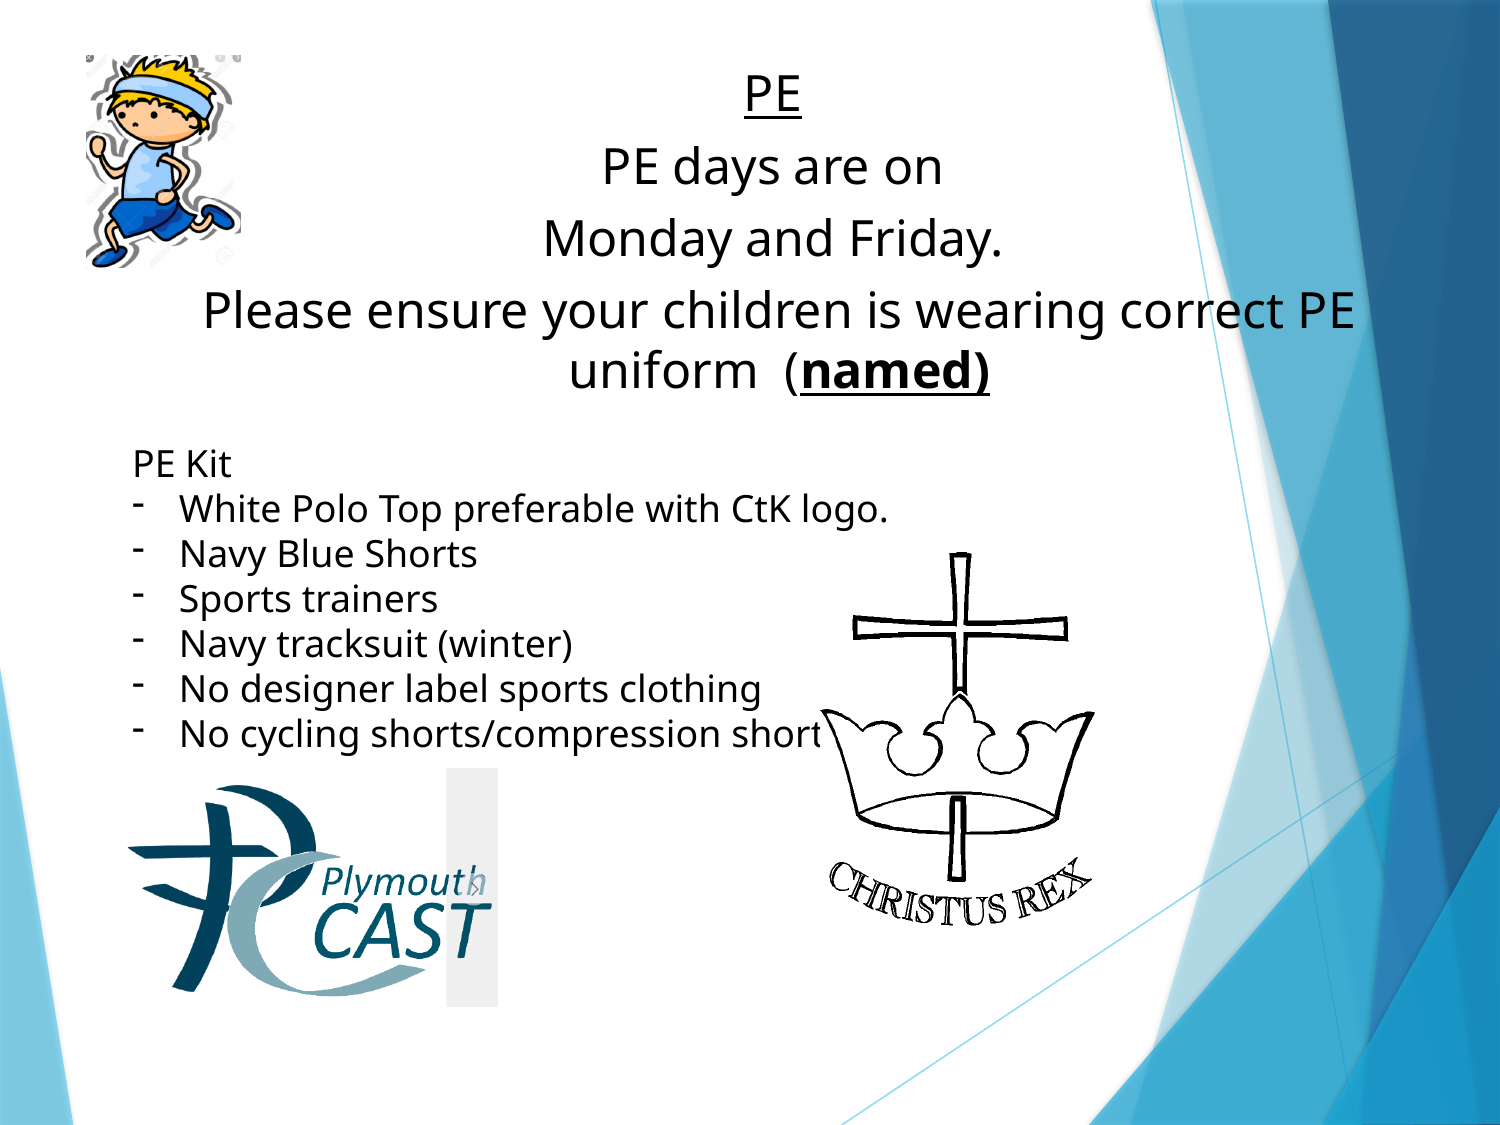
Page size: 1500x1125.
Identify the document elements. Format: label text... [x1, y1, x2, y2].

text_box PE Kit White Polo Top preferable with CtK logo. Navy Blue Shorts Sports trainers Navy tracksuit (winter) No designer label sports clothing No cycling shorts/compression shorts [117, 432, 1039, 763]
list PE PE days are on Monday and Friday. Please ensure your children is wearing correct PE uniform (named) [171, 54, 1388, 480]
picture [86, 55, 241, 268]
picture [117, 767, 499, 1007]
picture [820, 552, 1095, 926]
